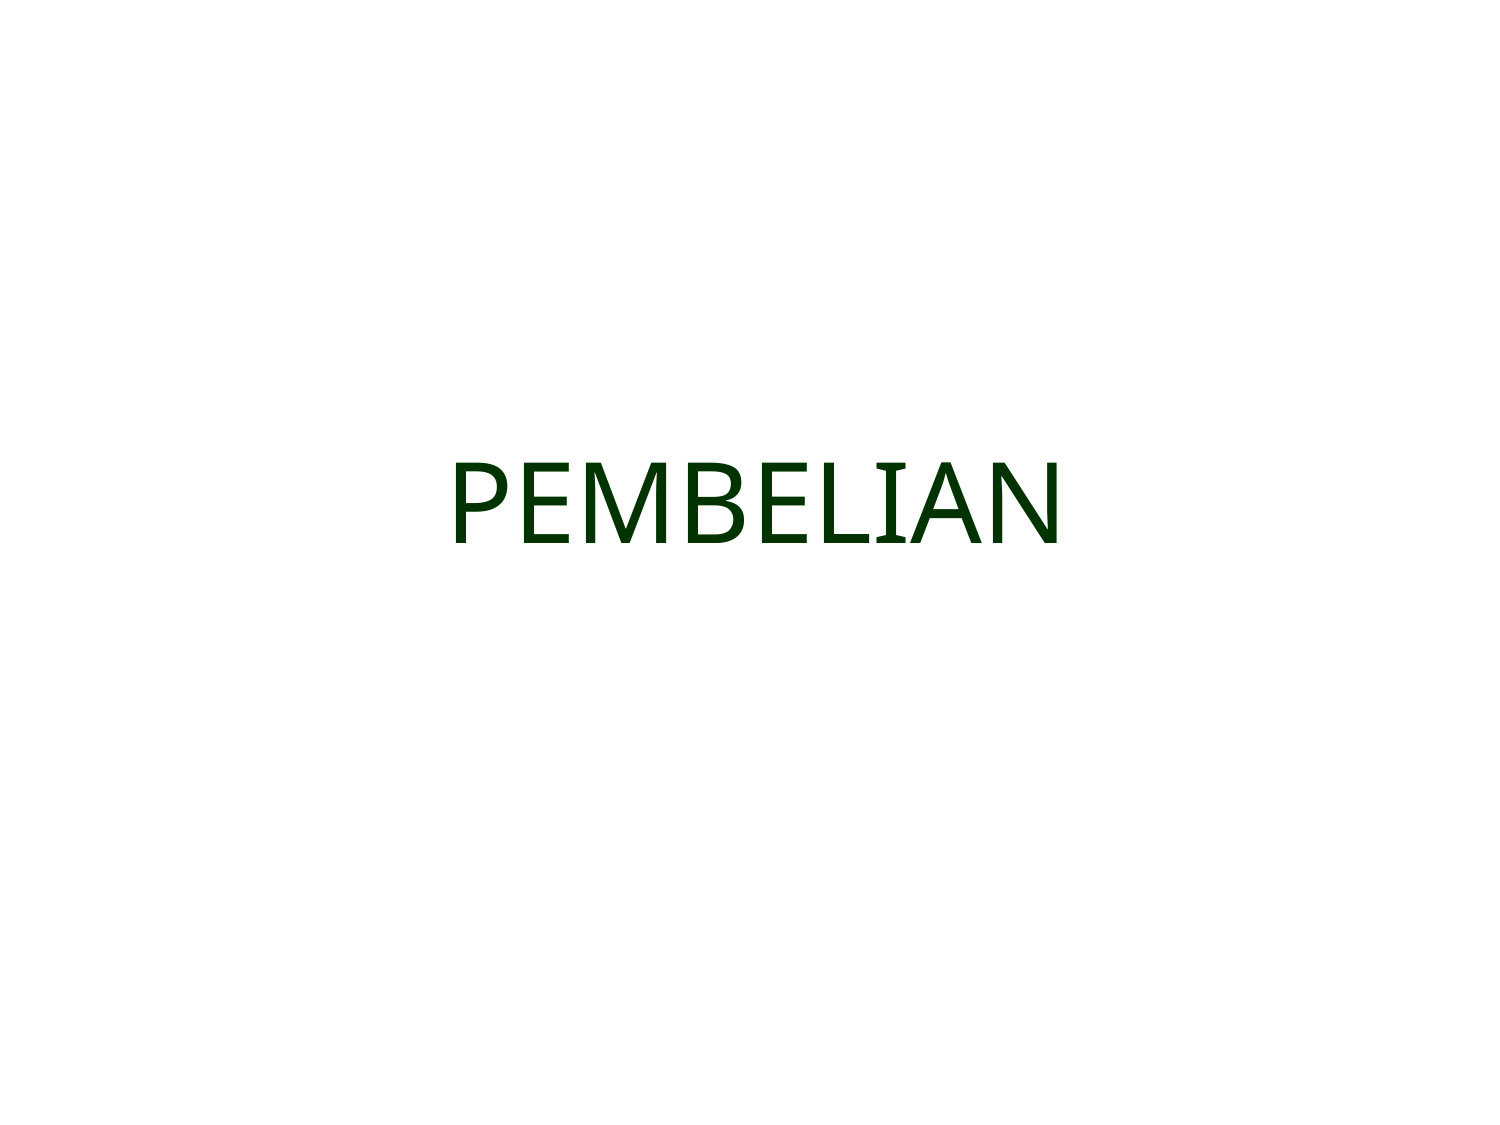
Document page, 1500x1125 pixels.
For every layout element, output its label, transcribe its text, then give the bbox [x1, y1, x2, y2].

title PEMBELIAN [81, 363, 1433, 634]
